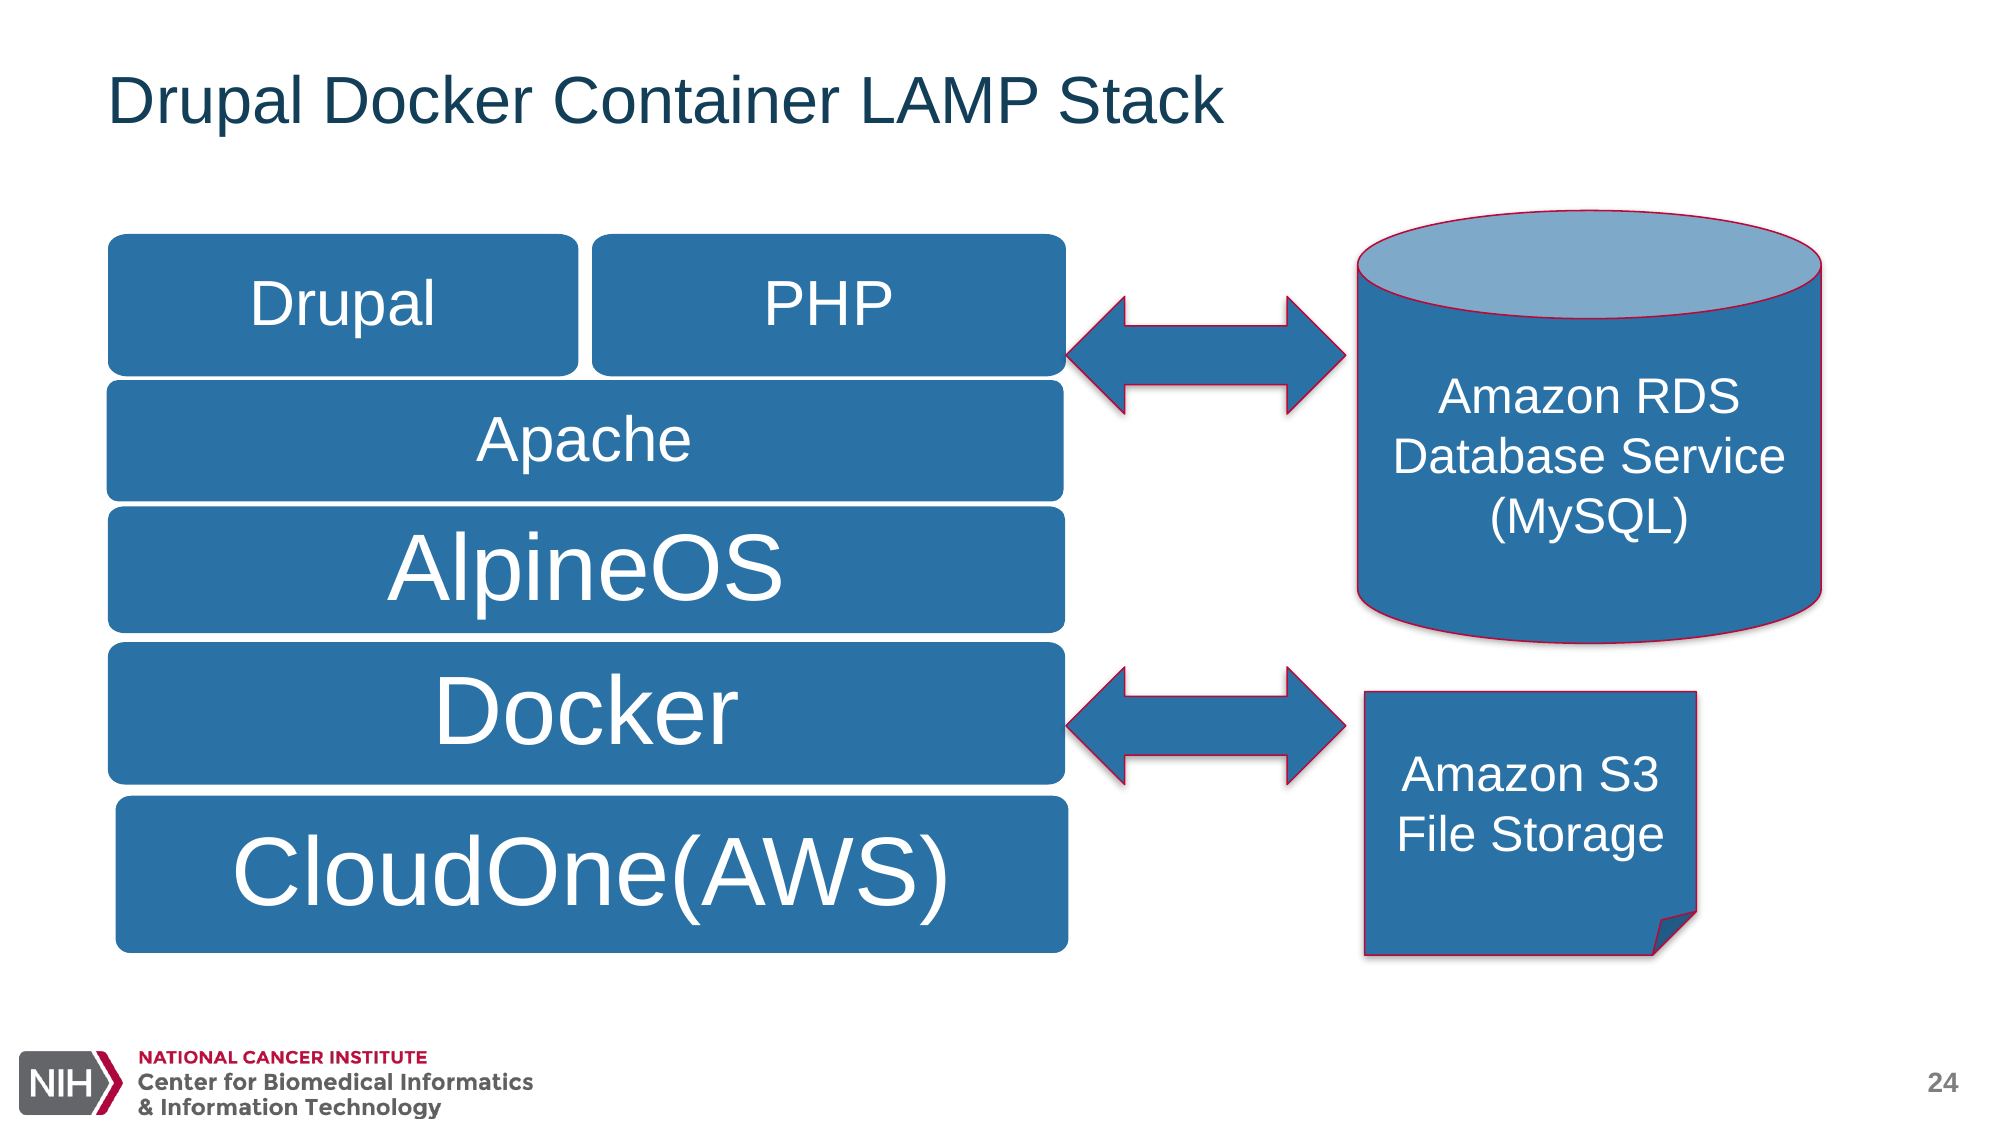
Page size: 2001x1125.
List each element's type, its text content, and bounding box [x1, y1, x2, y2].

text_box Amazon S3 File Storage [1363, 690, 1698, 956]
picture [19, 1048, 533, 1119]
text_box Amazon RDS Database Service (MySQL) [1356, 209, 1822, 645]
text_box CloudOne(AWS) [111, 794, 1073, 958]
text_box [106, 233, 1067, 785]
title Drupal Docker Container LAMP Stack [108, 68, 1894, 138]
text_box [1070, 295, 1347, 415]
text_box [1070, 666, 1347, 786]
